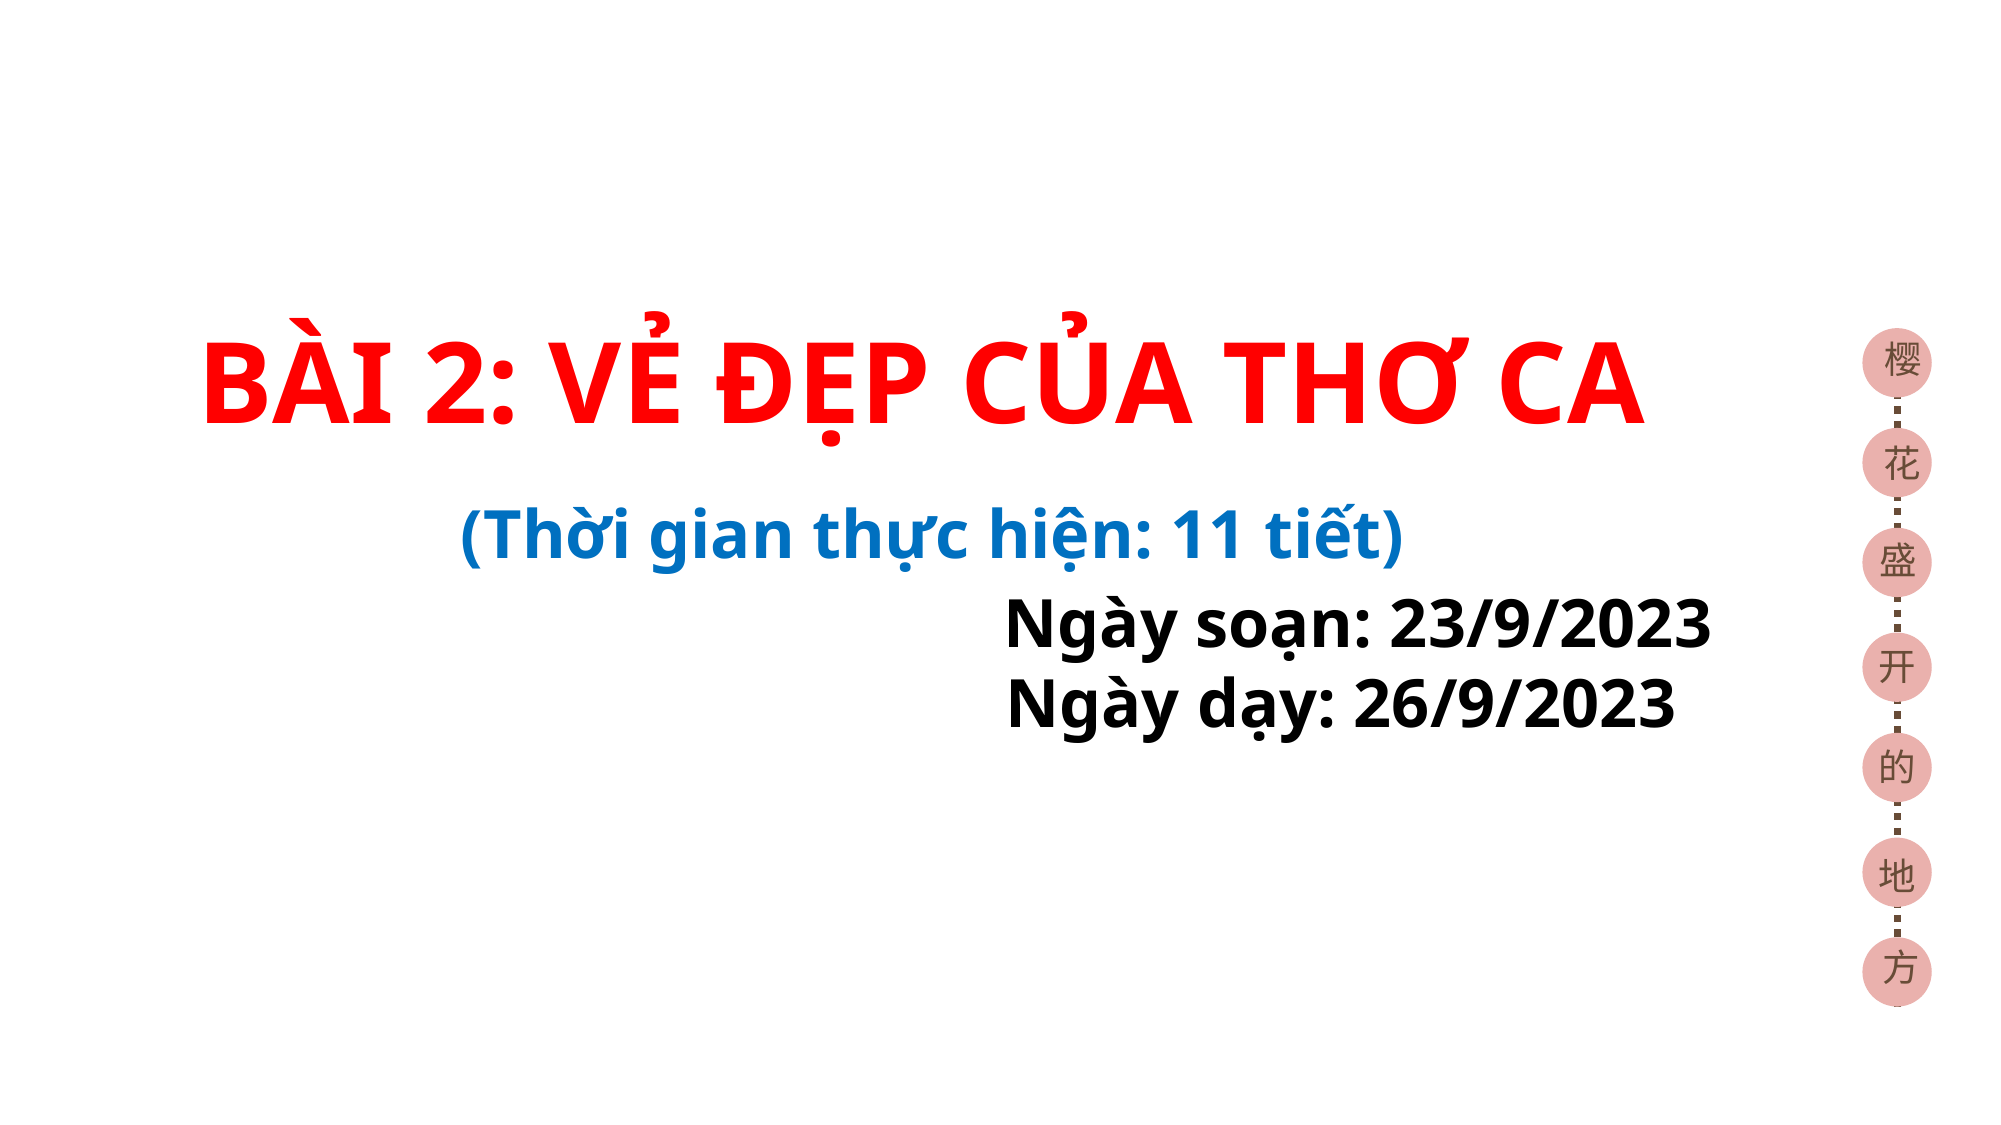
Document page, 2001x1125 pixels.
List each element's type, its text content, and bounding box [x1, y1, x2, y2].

text_box BÀI 2: VẺ ĐẸP CỦA THƠ CA (Thời gian thực hiện: 11 tiết) Ngày soạn: 23/9/2023 Ngày dạy: 26/9/2023 [182, 303, 1827, 909]
